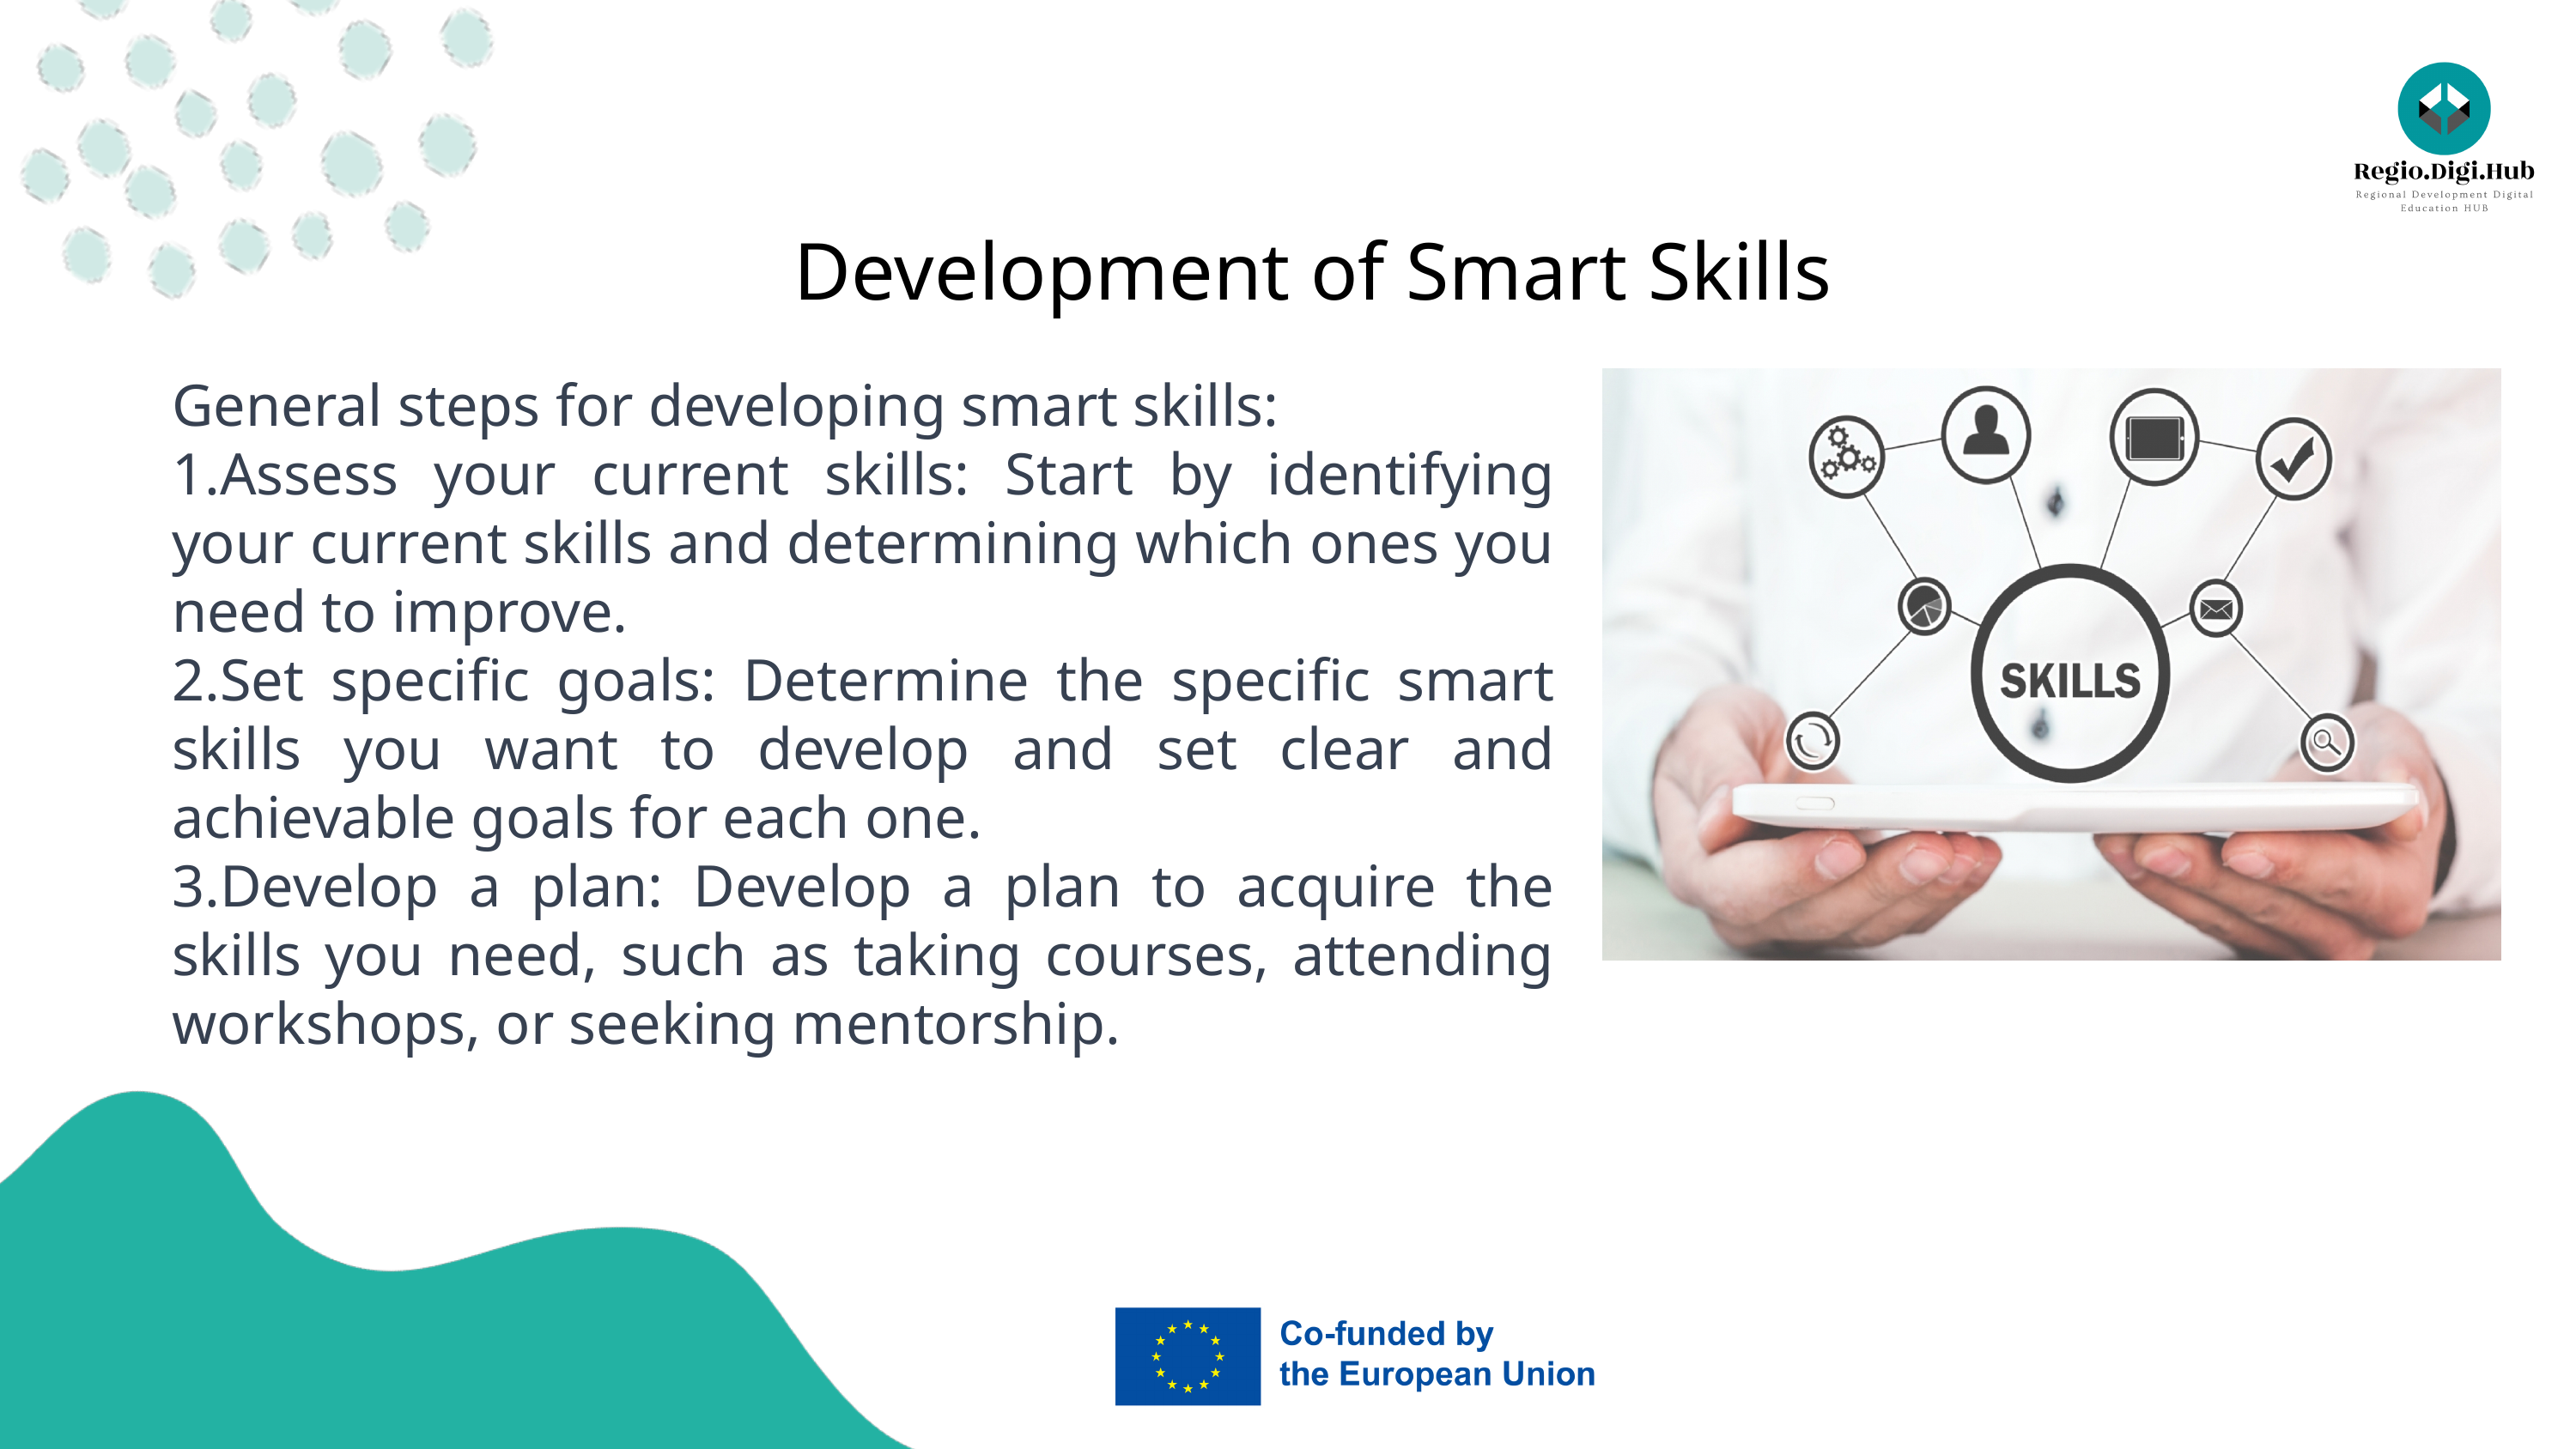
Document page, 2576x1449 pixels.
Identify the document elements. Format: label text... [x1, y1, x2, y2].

text_box General steps for developing smart skills: Assess your current skills: Start by identifying your current skills and determining which ones you need to improve. Set specific goals: Determine the specific smart skills you want to develop and set clear and achievable goals for each one. Develop a plan: Develop a plan to acquire the skills you need, such as taking courses, attending workshops, or seeking mentorship. [172, 368, 1557, 1056]
picture [0, 952, 1631, 1449]
text_box Development of Smart Skills [793, 217, 1845, 316]
picture [1602, 368, 2501, 961]
picture [0, 0, 568, 368]
picture [2312, 0, 2576, 264]
